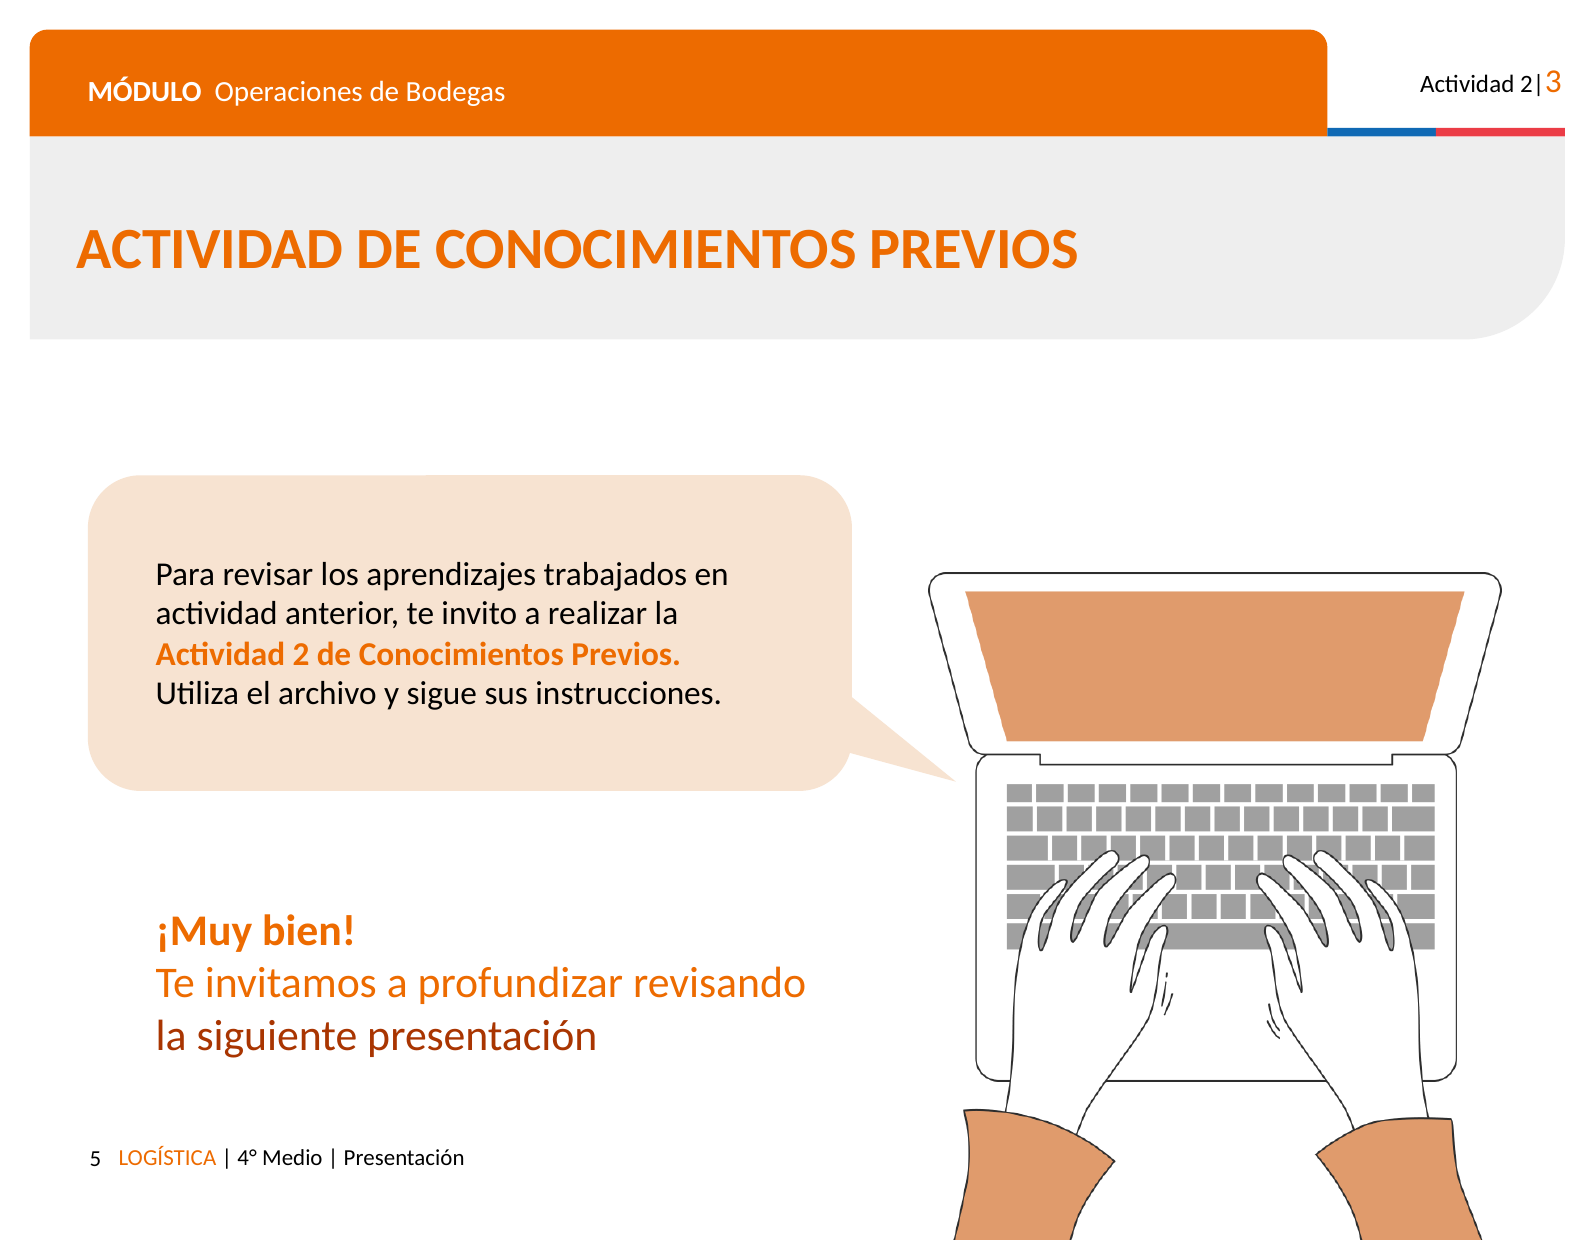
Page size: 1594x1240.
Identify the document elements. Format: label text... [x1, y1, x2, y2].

picture [842, 546, 1594, 1240]
text_box ¡Muy bien! Te invitamos a profundizar revisando la siguiente presentación [140, 886, 836, 1074]
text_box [87, 474, 973, 814]
slide_number 5 [72, 1128, 117, 1182]
text_box ACTIVIDAD DE CONOCIMIENTOS PREVIOS [61, 208, 1530, 295]
